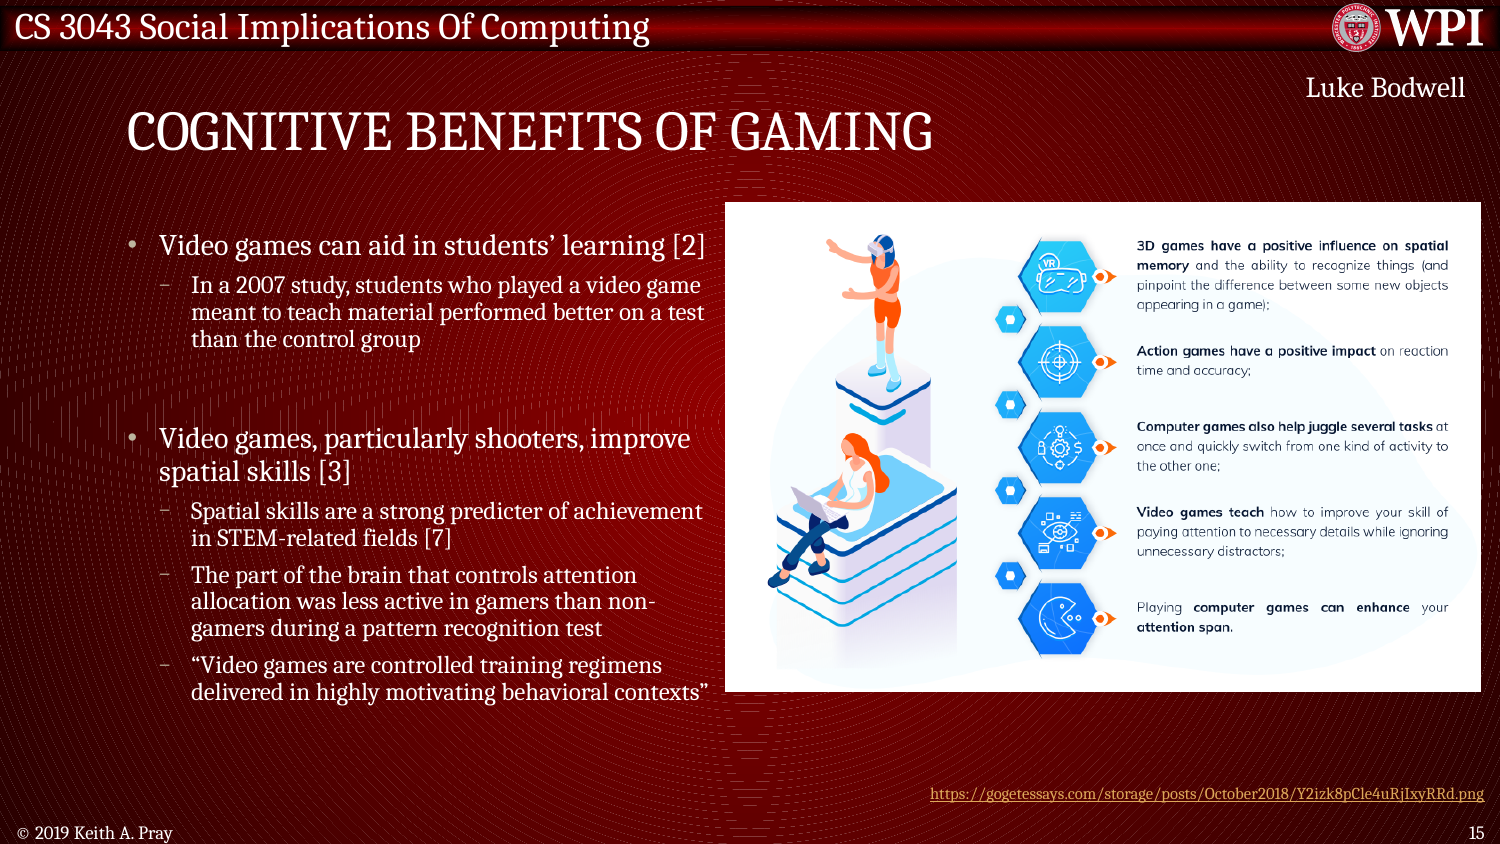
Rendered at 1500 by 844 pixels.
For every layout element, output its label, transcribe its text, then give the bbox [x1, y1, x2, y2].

list Video games can aid in students’ learning [2] In a 2007 study, students who played a video game meant to teach material performed better on a test than the control group Video games, particularly shooters, improve spatial skills [3] Spatial skills are a strong predicter of achievement in STEM-related fields [7] The part of the brain that controls attention allocation was less active in gamers than non-gamers during a pattern recognition test “Video games are controlled training regimens delivered in highly motivating behavioral contexts” [112, 221, 725, 772]
footer © 2019 Keith A. Pray [0, 819, 913, 844]
picture [1332, 3, 1483, 52]
text_box https://gogetessays.com/storage/posts/October2018/Y2izk8pCle4uRjIxyRRd.png [0, 775, 1500, 811]
title Cognitive Benefits of Gaming [112, 59, 1388, 210]
slide_number 15 [1397, 819, 1500, 844]
text_box Luke Bodwell [1123, 61, 1481, 111]
picture [724, 201, 1482, 692]
